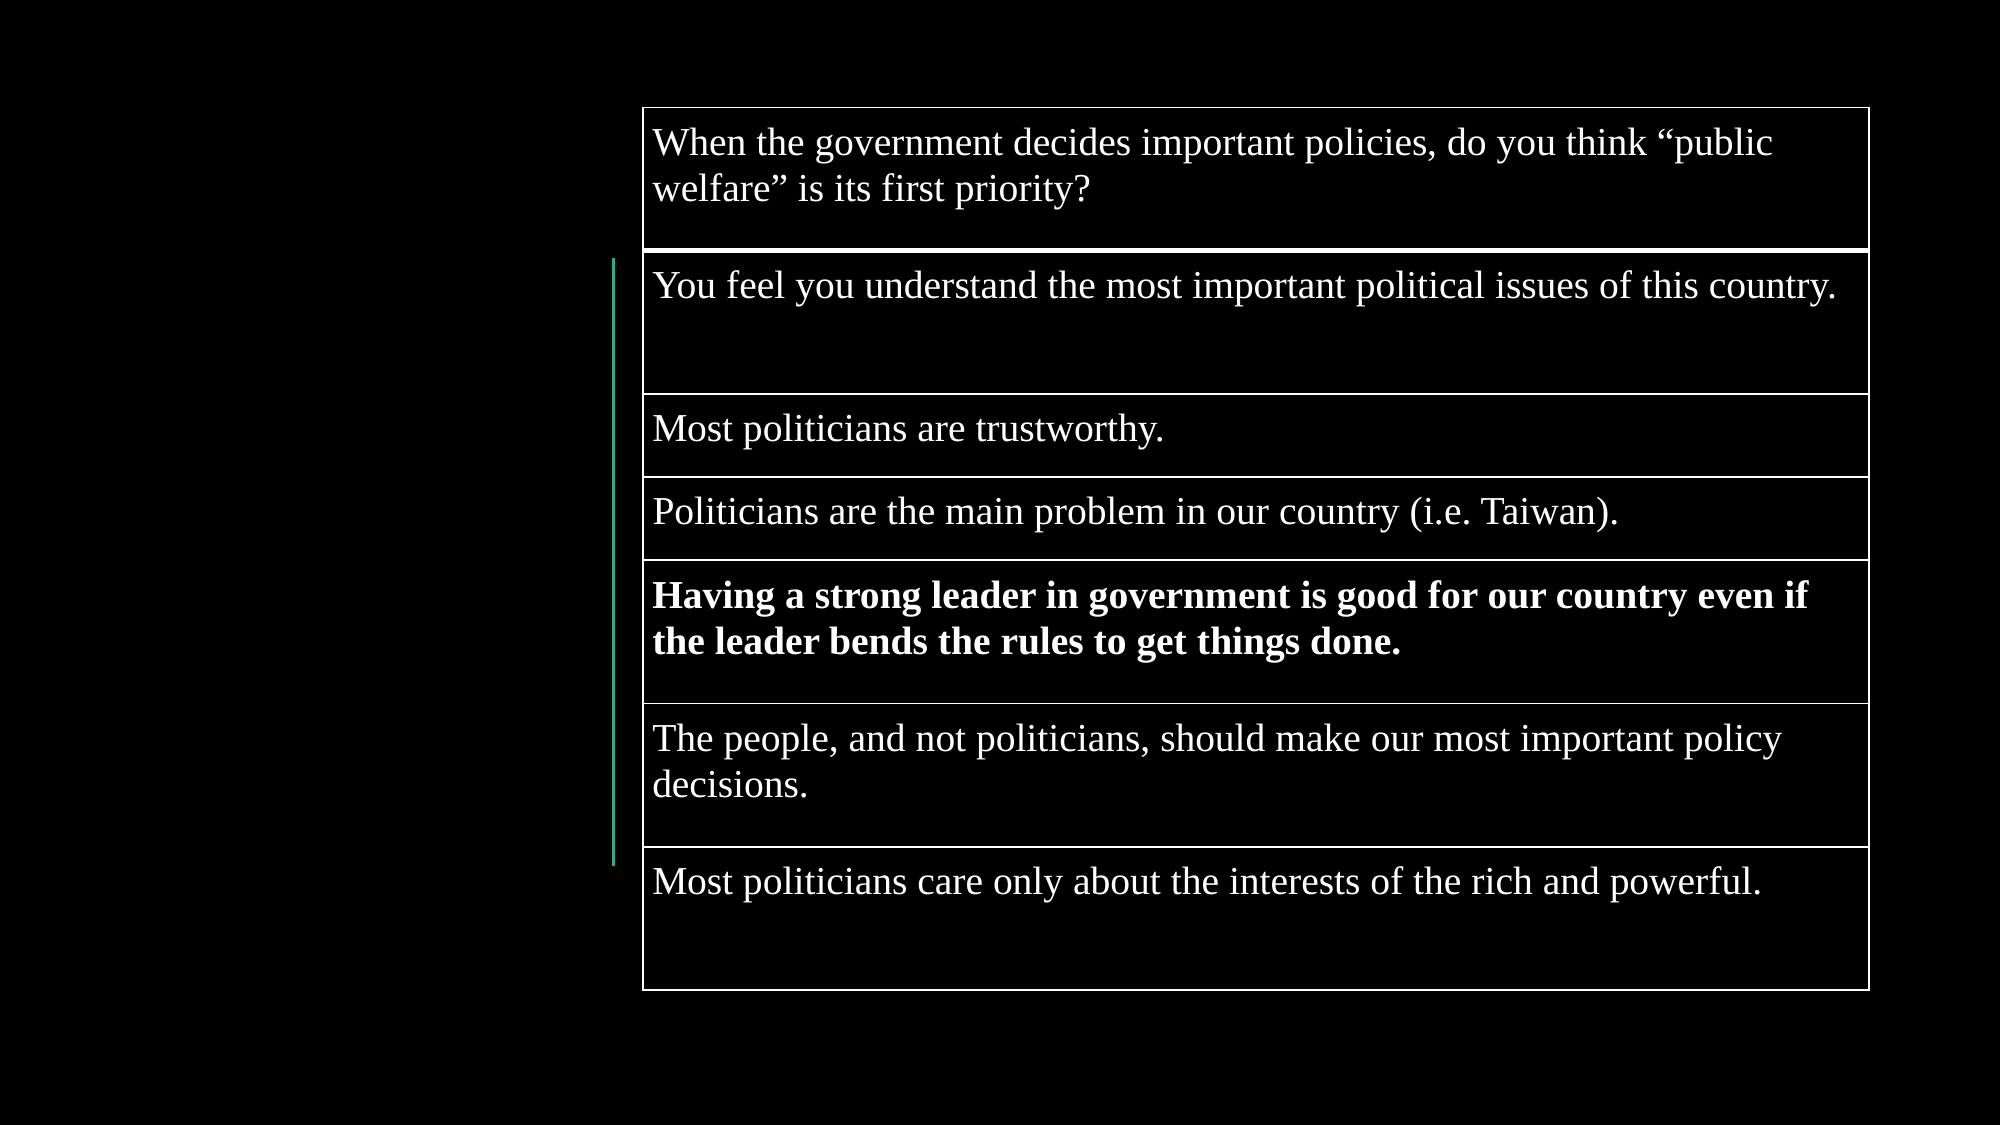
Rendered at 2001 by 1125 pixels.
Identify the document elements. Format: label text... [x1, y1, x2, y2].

table_cell The people, and not politicians, should make our most important policy decisions. [644, 704, 1868, 846]
table_cell Most politicians care only about the interests of the rich and powerful. [644, 848, 1868, 989]
table_cell Having a strong leader in government is good for our country even if the leader bends the rules to get things done. [644, 561, 1868, 703]
table_header When the government decides important policies, do you think “public welfare” is its first priority? [644, 108, 1868, 248]
table_cell Most politicians are trustworthy. [644, 395, 1868, 476]
table_cell Politicians are the main problem in our country (i.e. Taiwan). [644, 478, 1868, 559]
table_cell You feel you understand the most important political issues of this country. [644, 253, 1868, 393]
